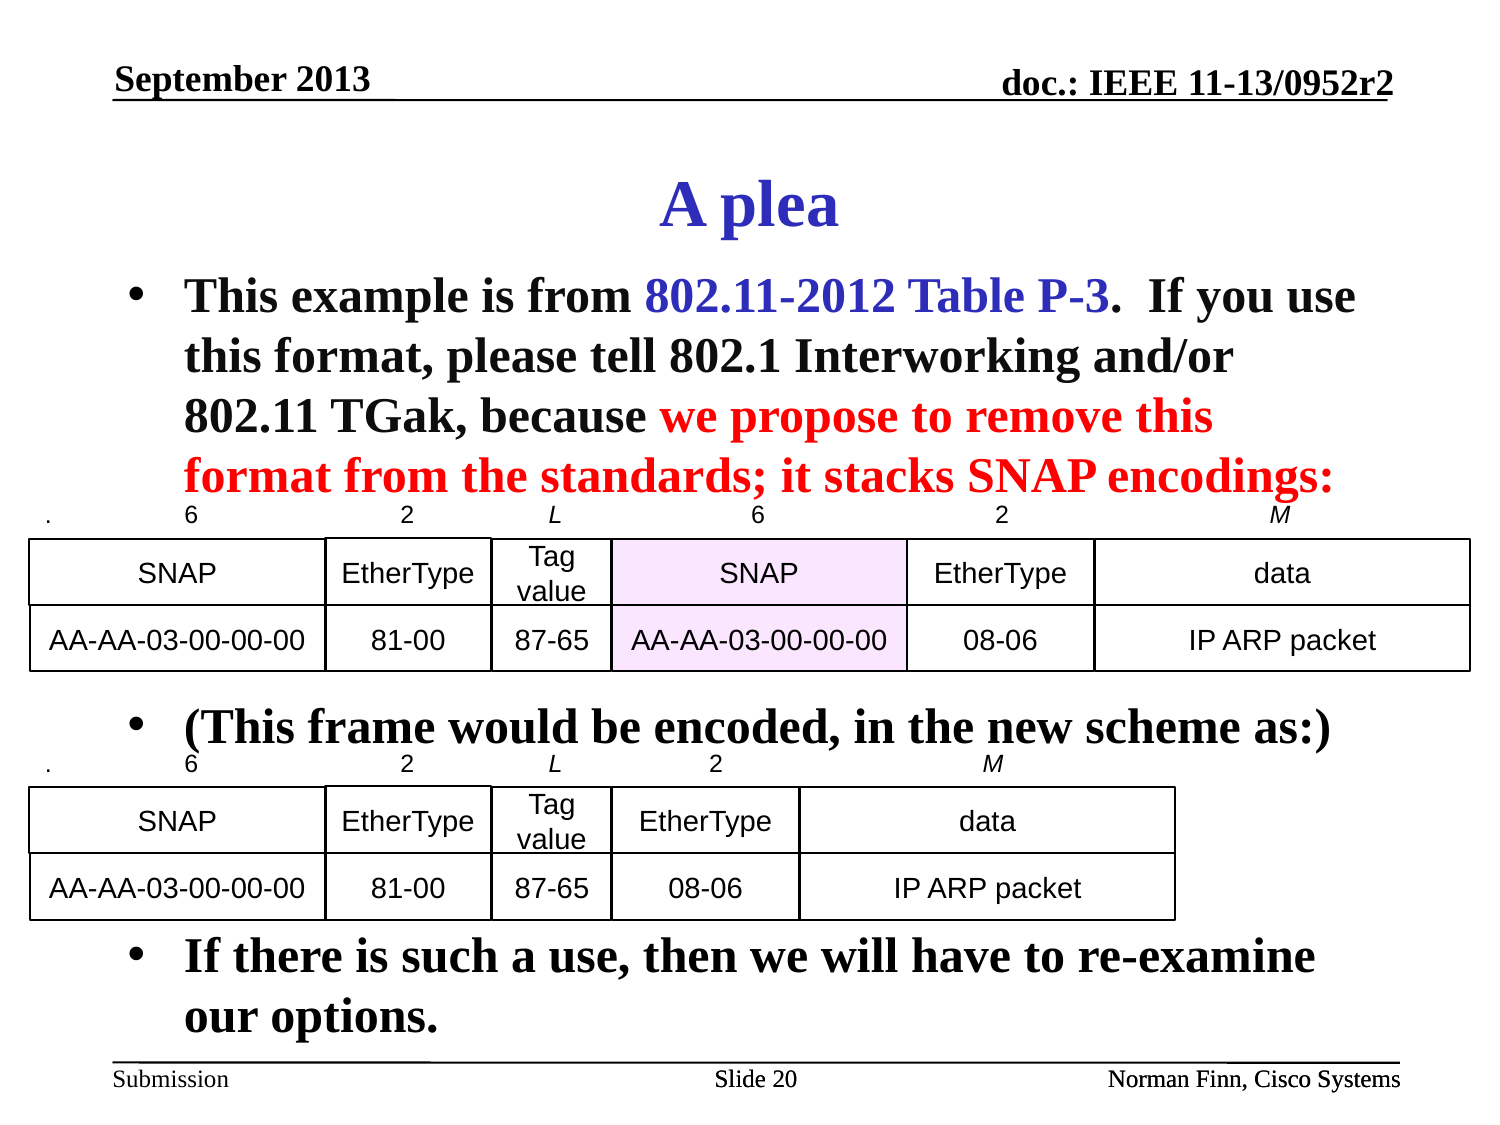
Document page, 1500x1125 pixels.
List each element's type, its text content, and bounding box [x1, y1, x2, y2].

text_box 08-06 [611, 854, 800, 920]
text_box IP ARP packet [1094, 606, 1470, 672]
list This example is from 802.11-2012 Table P-3. If you use this format, please tell 802.1 Interworking and/or 802.11 TGak, because we propose to remove this format from the standards; it stacks SNAP encodings: (This frame would be encoded, in the new scheme as:) If there is such a use, then we will have to re-examine our options. [112, 255, 1388, 491]
text_box SNAP [29, 538, 326, 606]
text_box 87-65 [492, 853, 611, 920]
text_box 87-65 [492, 605, 611, 672]
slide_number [114, 54, 423, 100]
text_box 81-00 [325, 605, 491, 672]
text_box data [800, 786, 1176, 854]
text_box Norman Finn, Cisco Systems [878, 1062, 1402, 1092]
text_box Slide 20 [712, 1062, 800, 1122]
text_box IP ARP packet [800, 854, 1176, 920]
text_box SNAP [29, 786, 326, 854]
text_box AA-AA-03-00-00-00 [611, 605, 907, 672]
text_box . 6 2 L 2 M [29, 739, 1470, 785]
text_box EtherType [611, 786, 800, 854]
list This example is from 802.11-2012 Table P-3. If you use this format, please tell 802.1 Interworking and/or 802.11 TGak, because we propose to remove this format from the standards; it stacks SNAP encodings: (This frame would be encoded, in the new scheme as:) If there is such a use, then we will have to re-examine our options. [112, 785, 1388, 1093]
title A plea [112, 112, 1388, 255]
text_box Tag value [492, 786, 611, 853]
text_box EtherType [326, 786, 491, 853]
text_box 08-06 [907, 606, 1094, 672]
text_box Tag value [492, 538, 611, 605]
text_box AA-AA-03-00-00-00 [29, 605, 325, 672]
text_box 81-00 [325, 853, 491, 920]
text_box data [1094, 538, 1470, 606]
list This example is from 802.11-2012 Table P-3. If you use this format, please tell 802.1 Interworking and/or 802.11 TGak, because we propose to remove this format from the standards; it stacks SNAP encodings: (This frame would be encoded, in the new scheme as:) If there is such a use, then we will have to re-examine our options. [112, 537, 1388, 739]
text_box SNAP [611, 538, 907, 605]
text_box EtherType [326, 538, 491, 605]
text_box AA-AA-03-00-00-00 [29, 853, 325, 920]
text_box EtherType [907, 538, 1094, 606]
text_box . 6 2 L 6 2 M [29, 491, 1470, 537]
